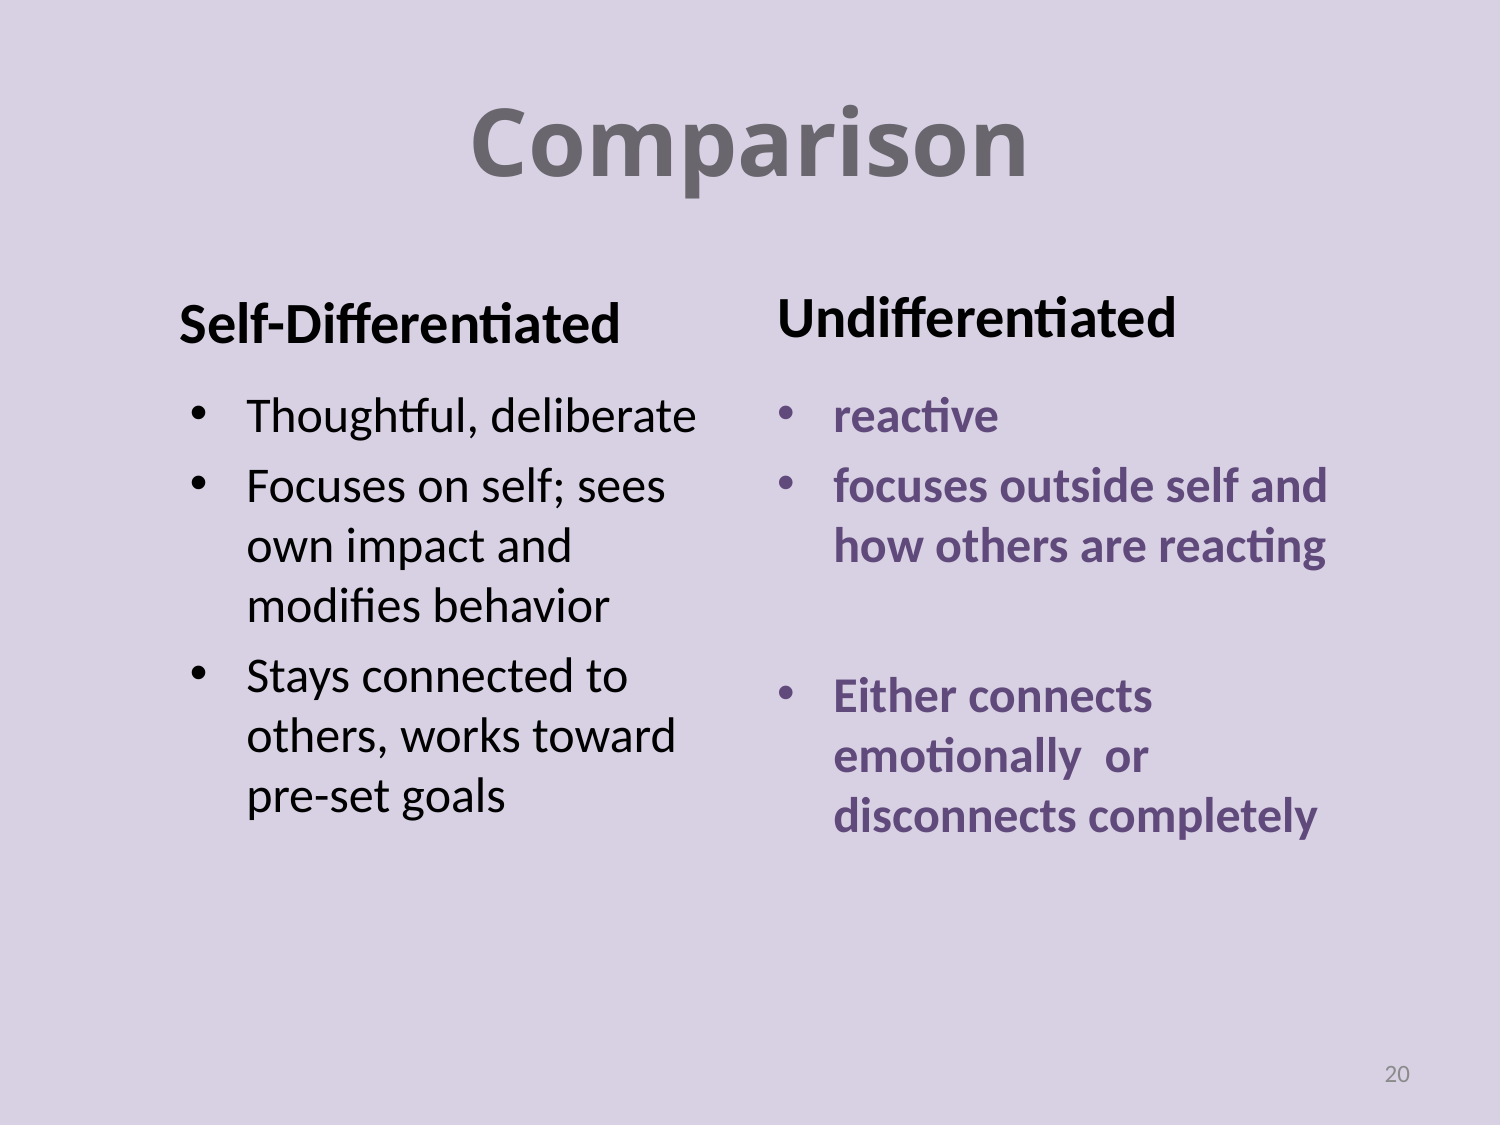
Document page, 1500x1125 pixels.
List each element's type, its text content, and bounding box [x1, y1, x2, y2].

list reactive focuses outside self and how others are reacting Either connects emotionally or disconnects completely [761, 375, 1375, 1005]
list Undifferentiated [761, 251, 1425, 357]
title Comparison [75, 45, 1425, 233]
slide_number 20 [1074, 1042, 1425, 1103]
list Self-Differentiated [125, 312, 788, 425]
list Thoughtful, deliberate Focuses on self; sees own impact and modifies behavior Stays connected to others, works toward pre-set goals [174, 375, 738, 1005]
